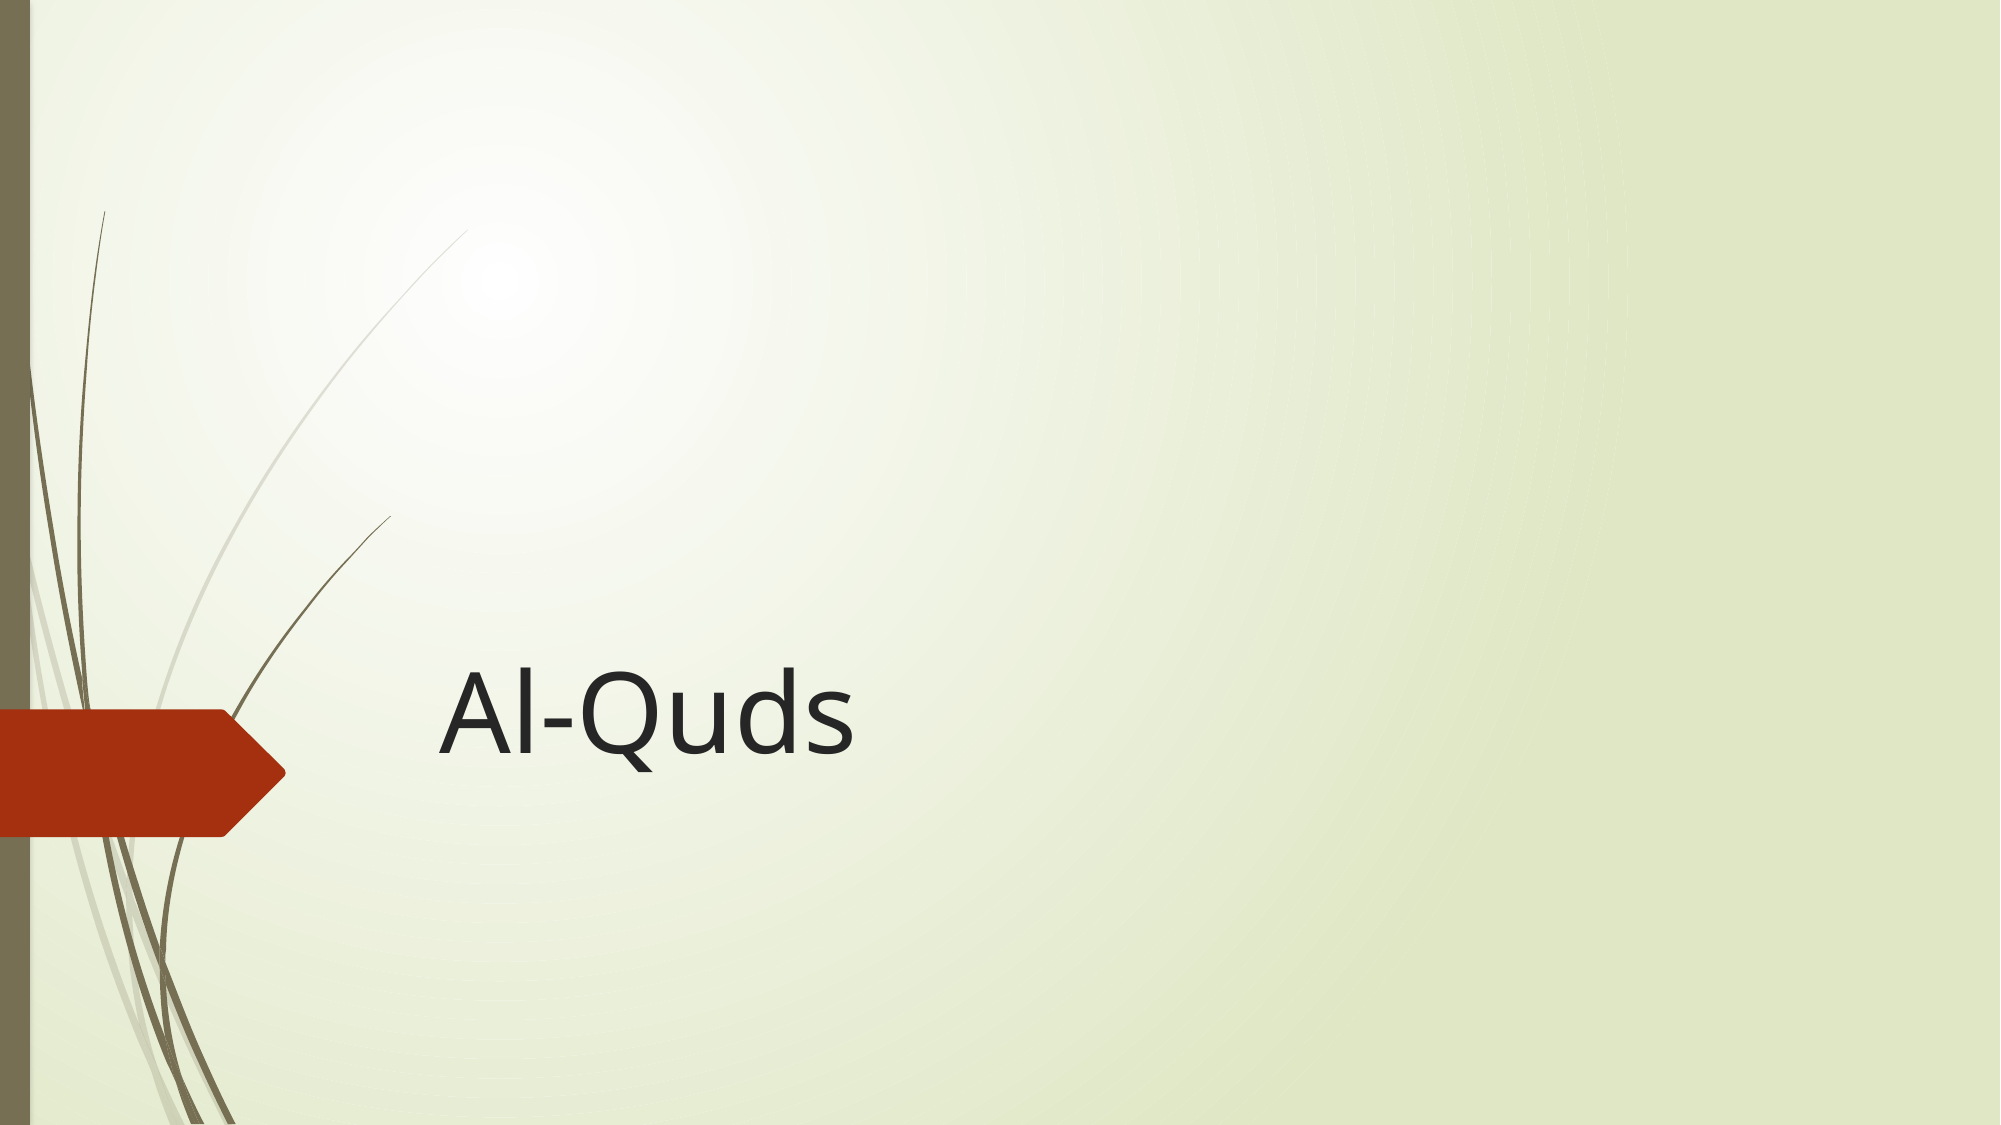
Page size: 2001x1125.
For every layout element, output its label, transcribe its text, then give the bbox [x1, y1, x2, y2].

title Al-Quds [424, 412, 1888, 784]
